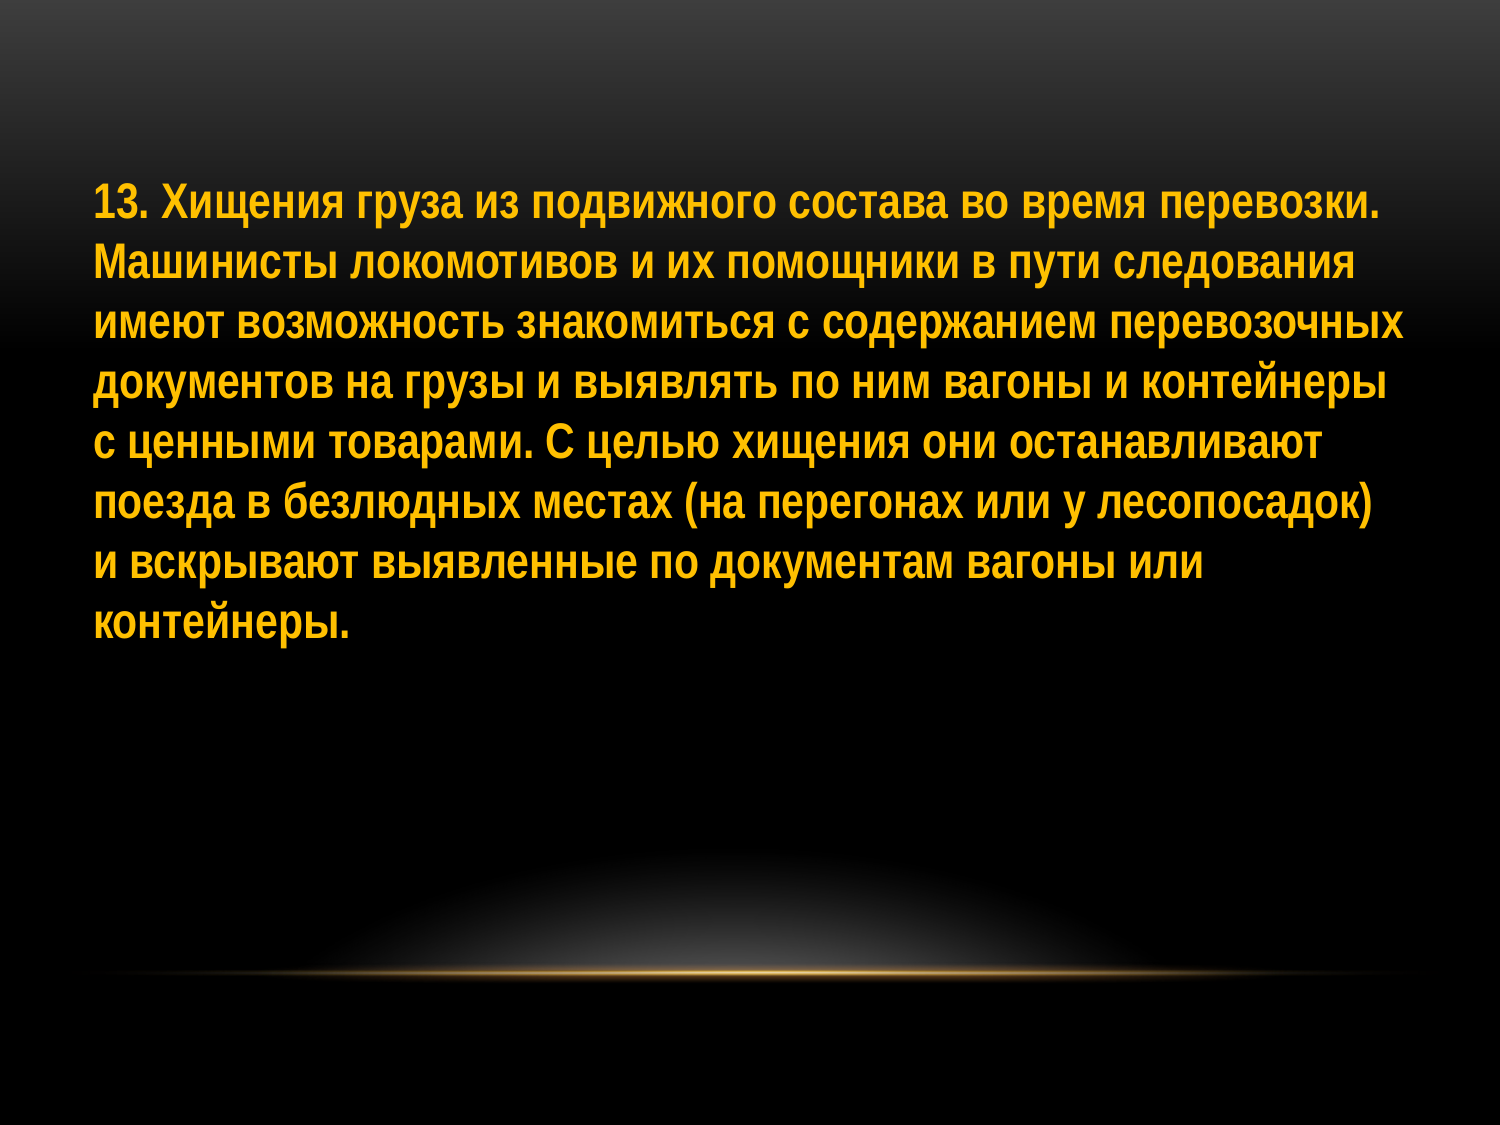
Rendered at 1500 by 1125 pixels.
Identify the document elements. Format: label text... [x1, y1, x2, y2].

picture [0, 0, 1500, 1125]
text_box 13. Хищения груза из подвижного состава во время перевозки. Машинисты локомотивов и их помощники в пути следования имеют возможность знакомиться с содержанием перевозочных документов на грузы и выявлять по ним вагоны и контейнеры с ценными товарами. С целью хищения они останавливают поезда в безлюдных местах (на перегонах или у лесопосадок) и вскрывают выявленные по документам вагоны или контейнеры. [78, 160, 1426, 656]
